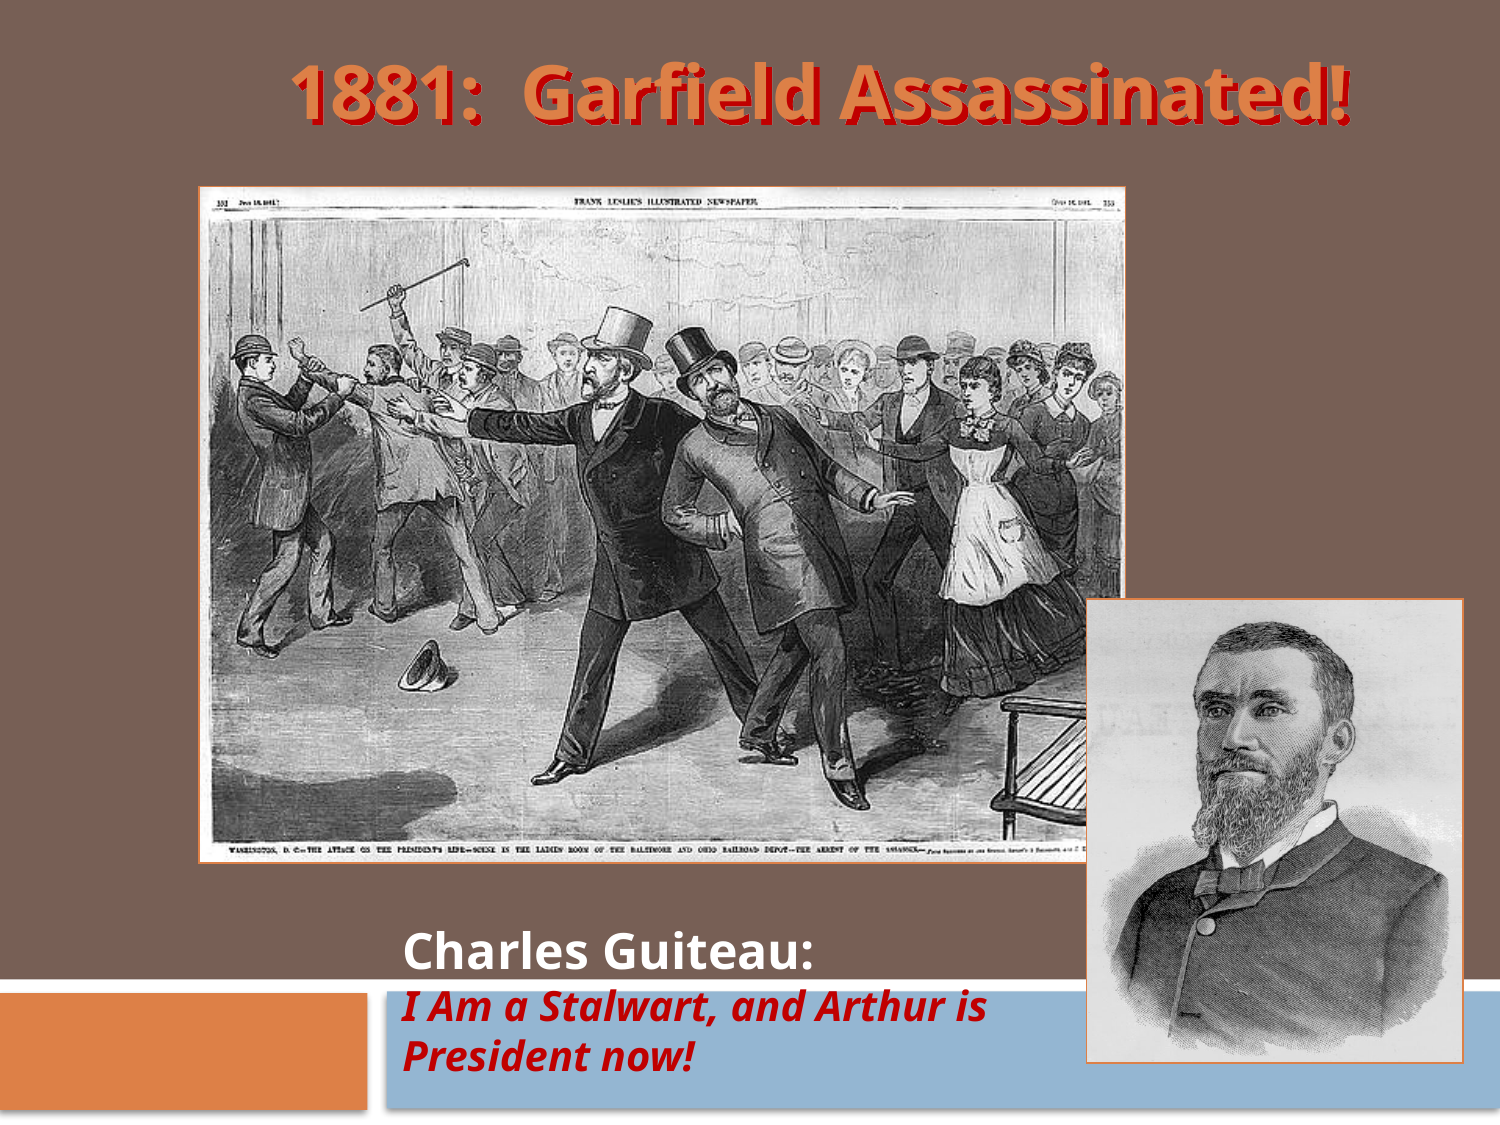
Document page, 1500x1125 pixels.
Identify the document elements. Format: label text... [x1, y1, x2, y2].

text_box Charles Guiteau: I Am a Stalwart, and Arthur is President now! [387, 912, 1150, 1088]
picture [199, 187, 1463, 1063]
text_box 1881: Garfield Assassinated! [149, 37, 1488, 143]
